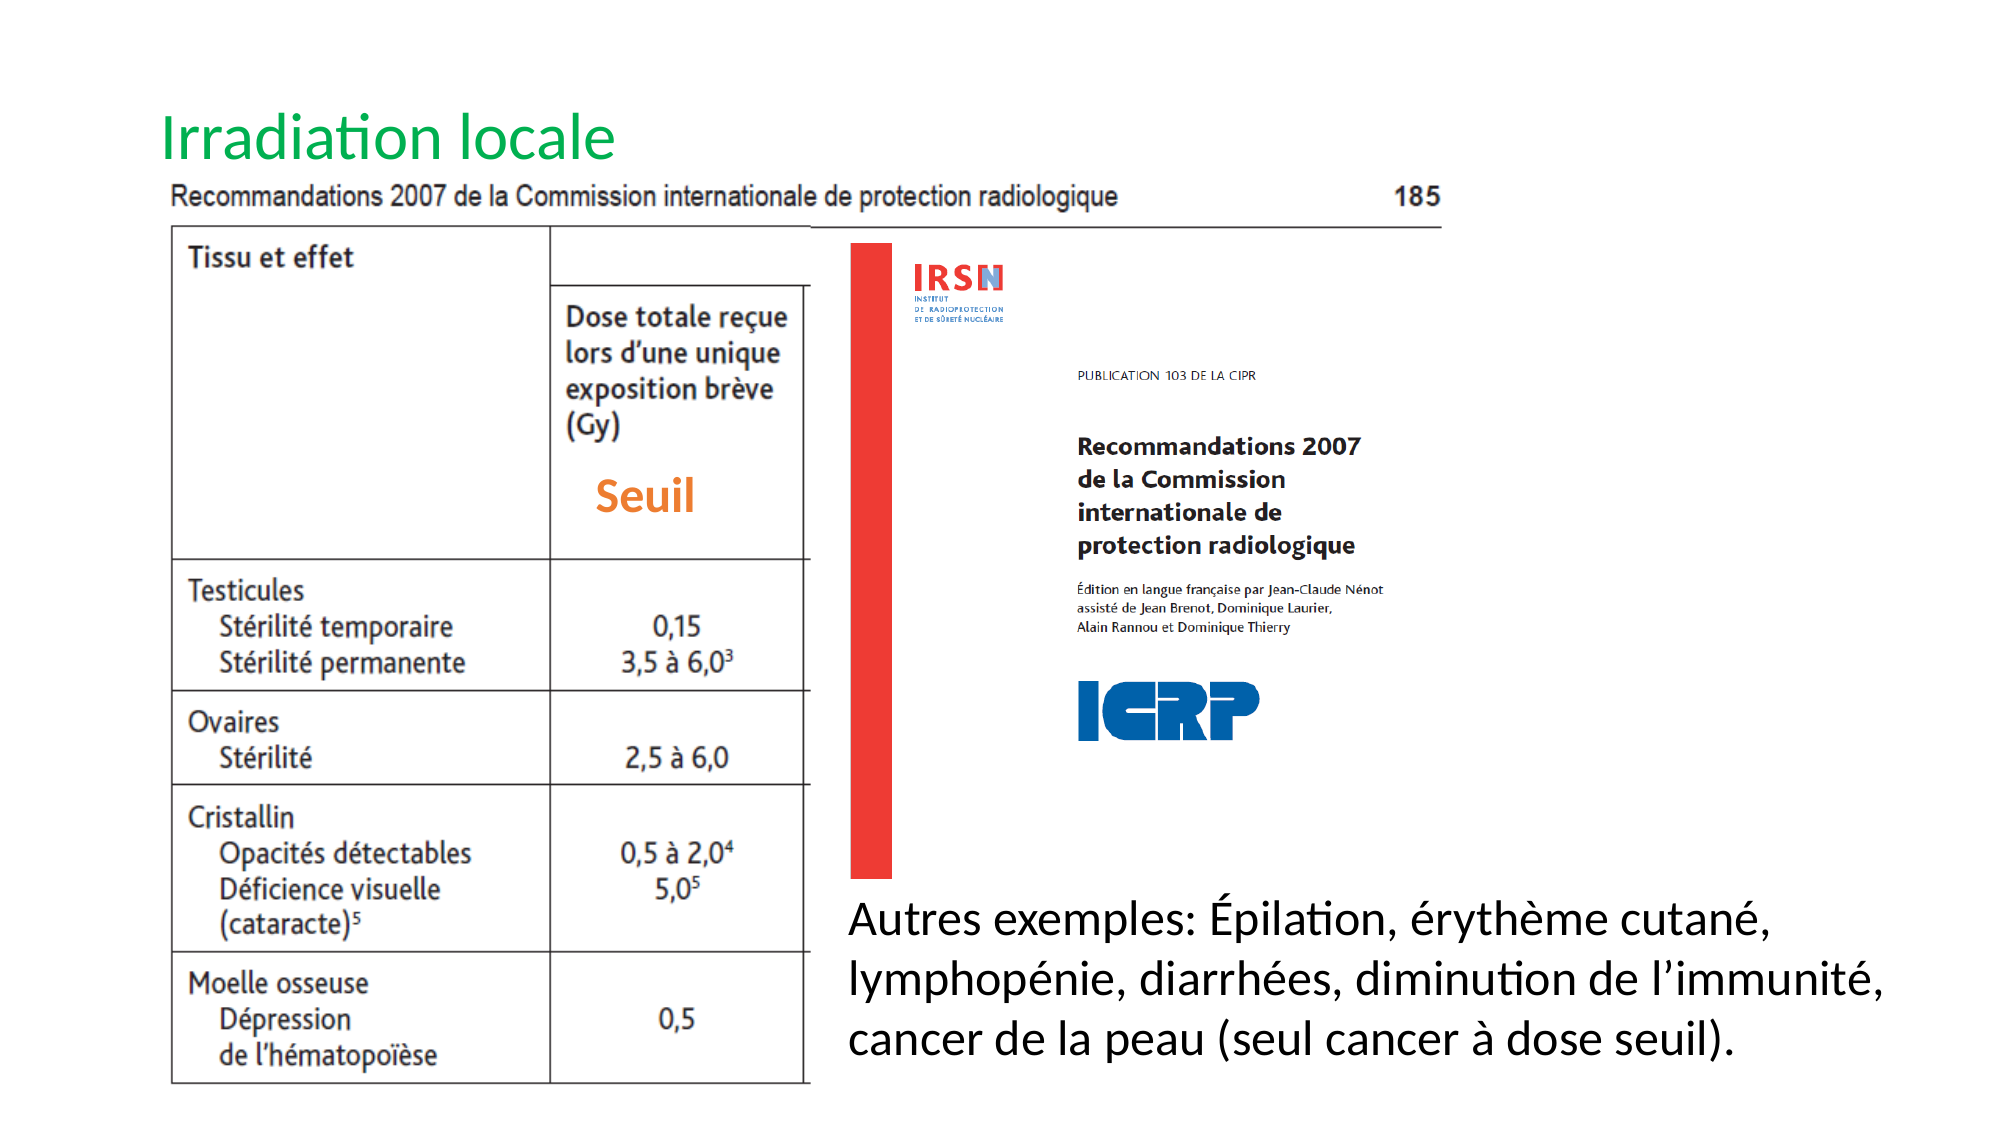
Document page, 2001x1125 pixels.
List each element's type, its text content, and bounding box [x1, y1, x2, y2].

text_box Autres exemples: Épilation, érythème cutané, lymphopénie, diarrhées, diminution de l’immunité, cancer de la peau (seul cancer à dose seuil). [834, 878, 1914, 1074]
text_box Irradiation locale [145, 85, 656, 145]
picture [137, 145, 1503, 1103]
